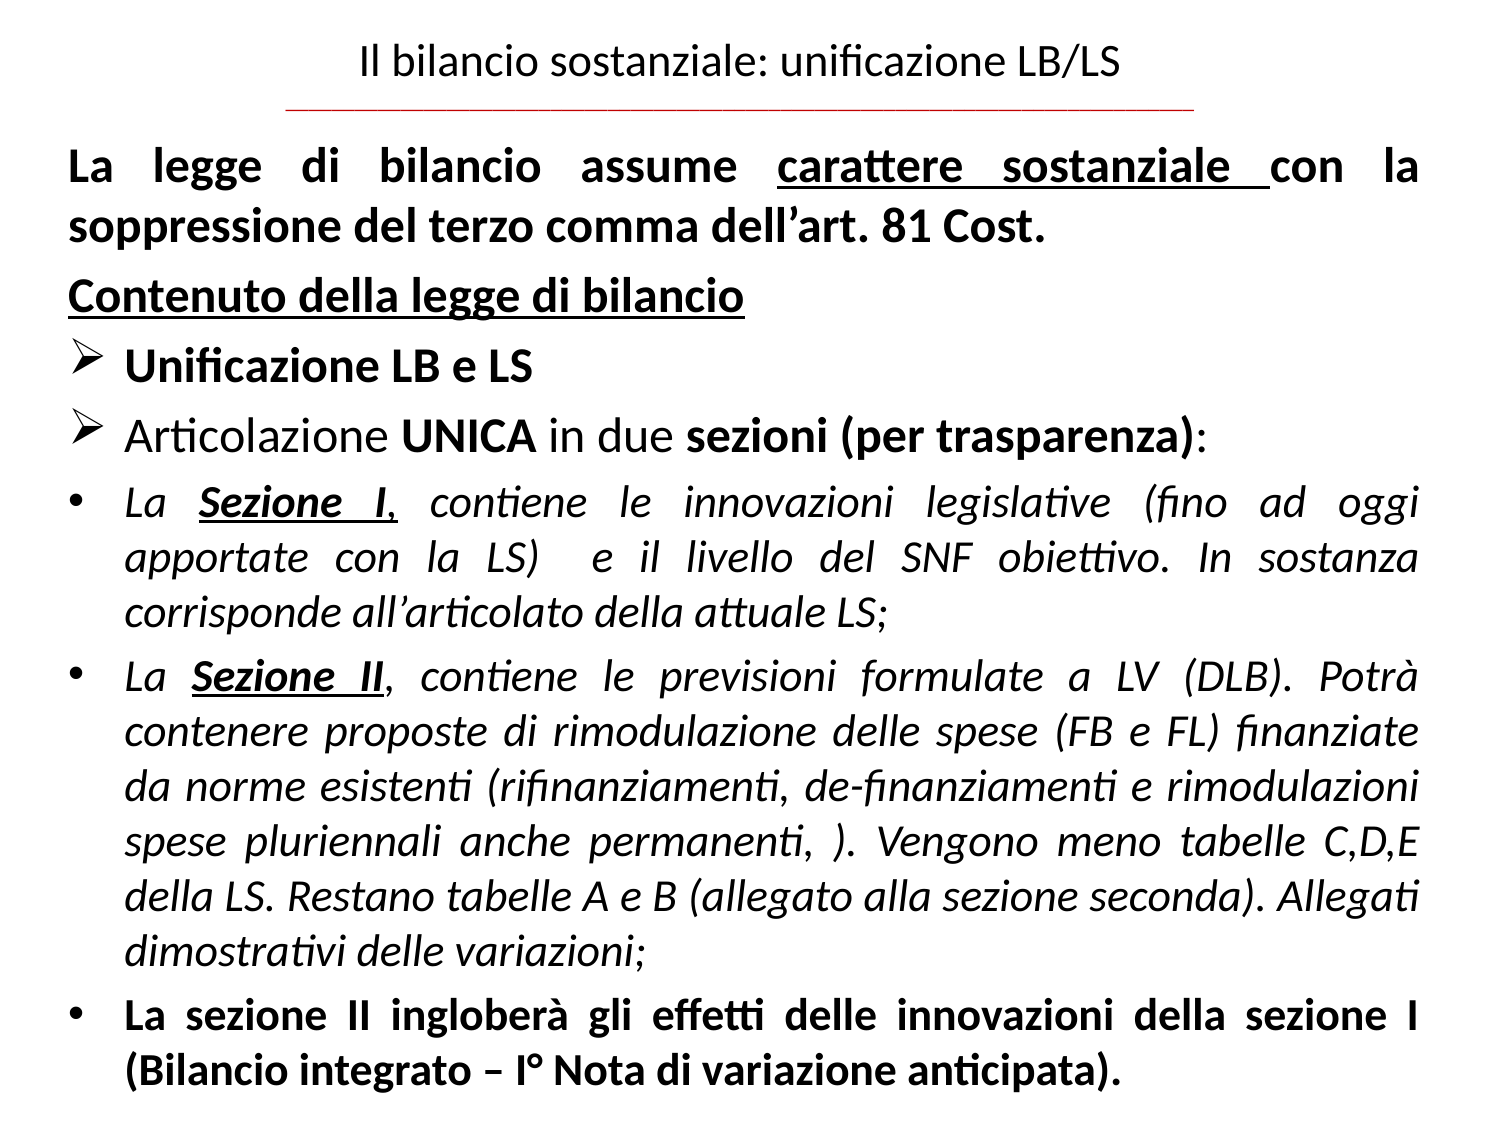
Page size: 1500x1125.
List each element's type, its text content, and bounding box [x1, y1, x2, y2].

title Il bilancio sostanziale: unificazione LB/LS _______________________________________________________________________________ [64, 21, 1416, 150]
list La legge di bilancio assume carattere sostanziale con la soppressione del terzo comma dell’art. 81 Cost. Contenuto della legge di bilancio Unificazione LB e LS Articolazione UNICA in due sezioni (per trasparenza): La Sezione I, contiene le innovazioni legislative (fino ad oggi apportate con la LS) e il livello del SNF obiettivo. In sostanza corrisponde all’articolato della attuale LS; La Sezione II, contiene le previsioni formulate a LV (DLB). Potrà contenere proposte di rimodulazione delle spese (FB e FL) finanziate da norme esistenti (rifinanziamenti, de-finanziamenti e rimodulazioni spese pluriennali anche permanenti, ). Vengono meno tabelle C,D,E della LS. Restano tabelle A e B (allegato alla sezione seconda). Allegati dimostrativi delle variazioni; La sezione II ingloberà gli effetti delle innovazioni della sezione I (Bilancio integrato – I° Nota di variazione anticipata). [53, 90, 1436, 1125]
